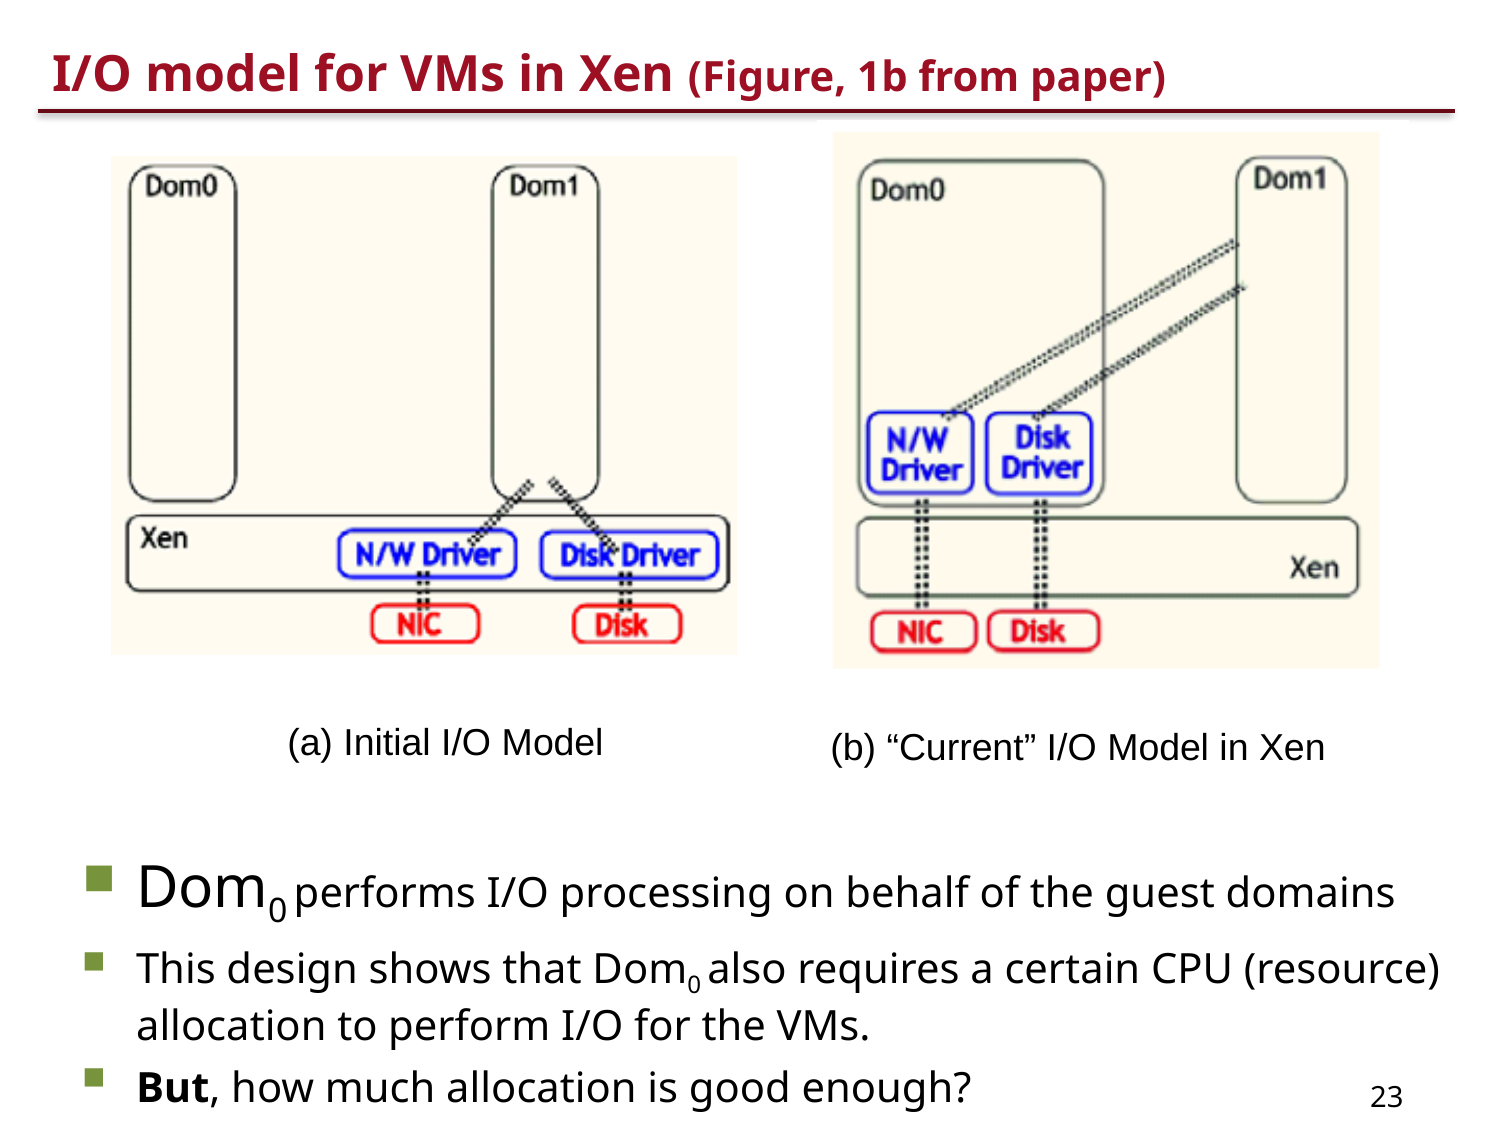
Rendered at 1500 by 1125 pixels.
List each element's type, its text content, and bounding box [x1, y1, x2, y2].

title I/O model for VMs in Xen (Figure, 1b from paper) [37, 0, 1472, 111]
picture [111, 155, 737, 655]
list Dom0 performs I/O processing on behalf of the guest domains This design shows that Dom0 also requires a certain CPU (resource) allocation to perform I/O for the VMs. But, how much allocation is good enough? [64, 842, 1500, 954]
text_box (a) Initial I/O Model [272, 710, 619, 771]
picture [816, 120, 1409, 790]
text_box 23 [1355, 1071, 1467, 1120]
